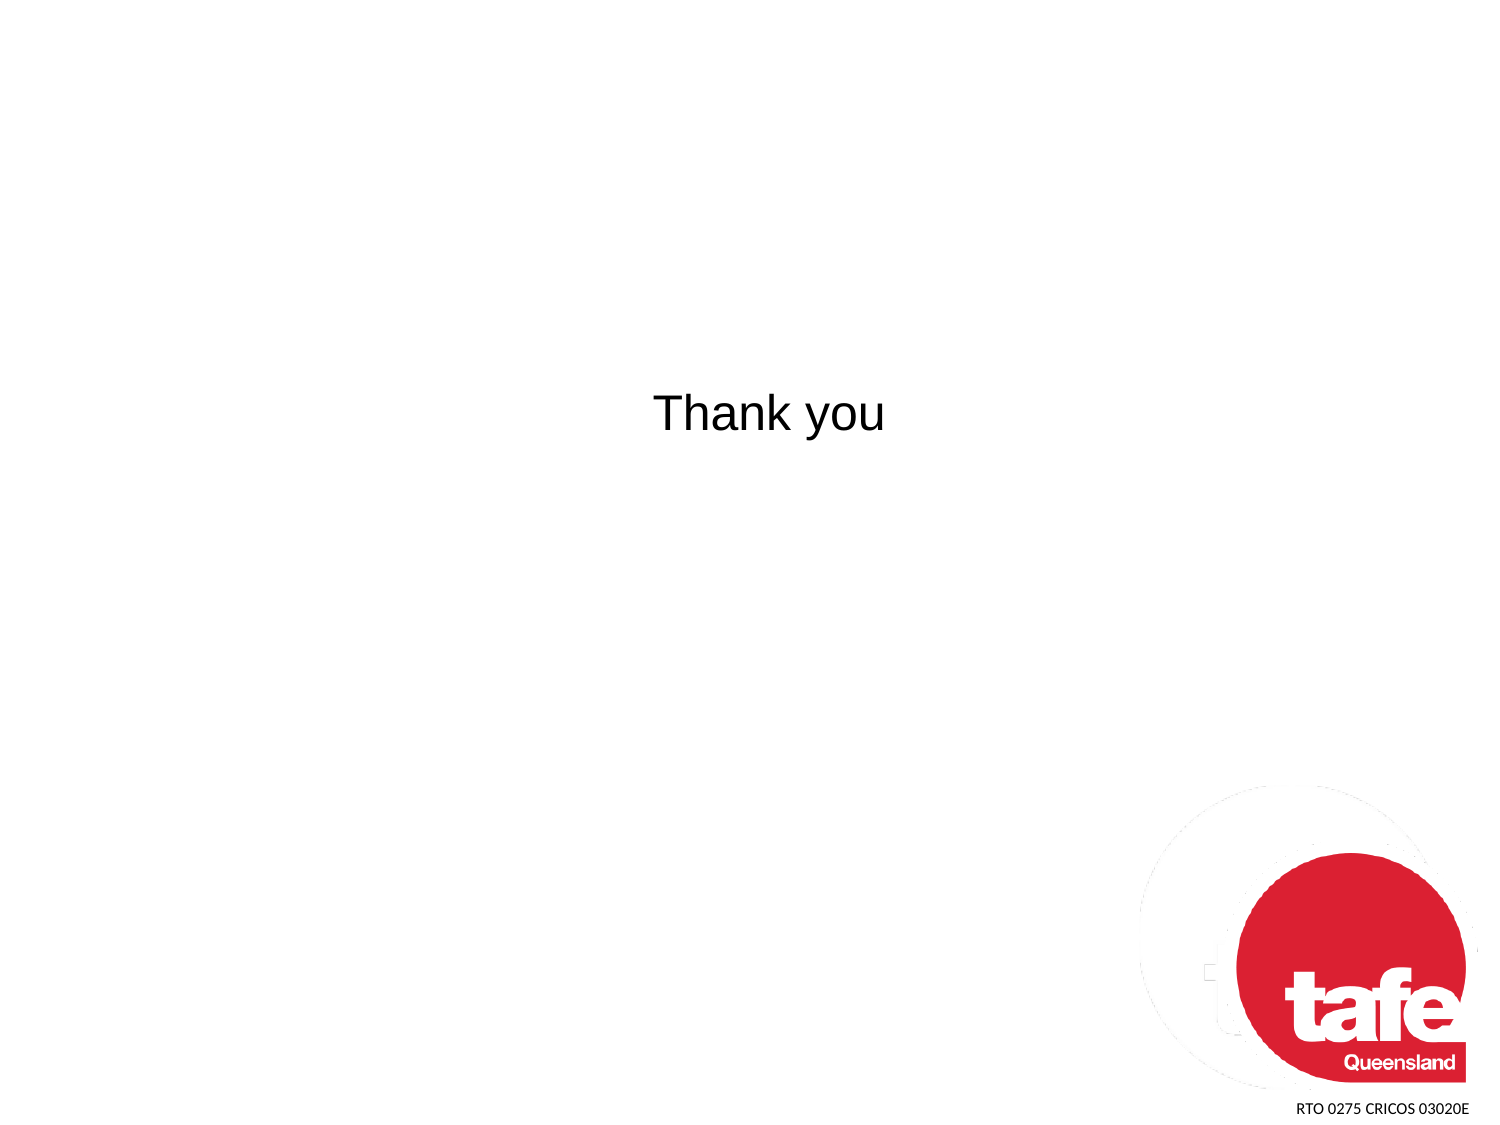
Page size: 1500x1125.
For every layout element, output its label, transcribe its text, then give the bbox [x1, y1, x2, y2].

picture [1139, 784, 1479, 1095]
text_box RTO 0275 CRICOS 03020E [1281, 1090, 1500, 1125]
text_box Thank you [60, 373, 1478, 449]
